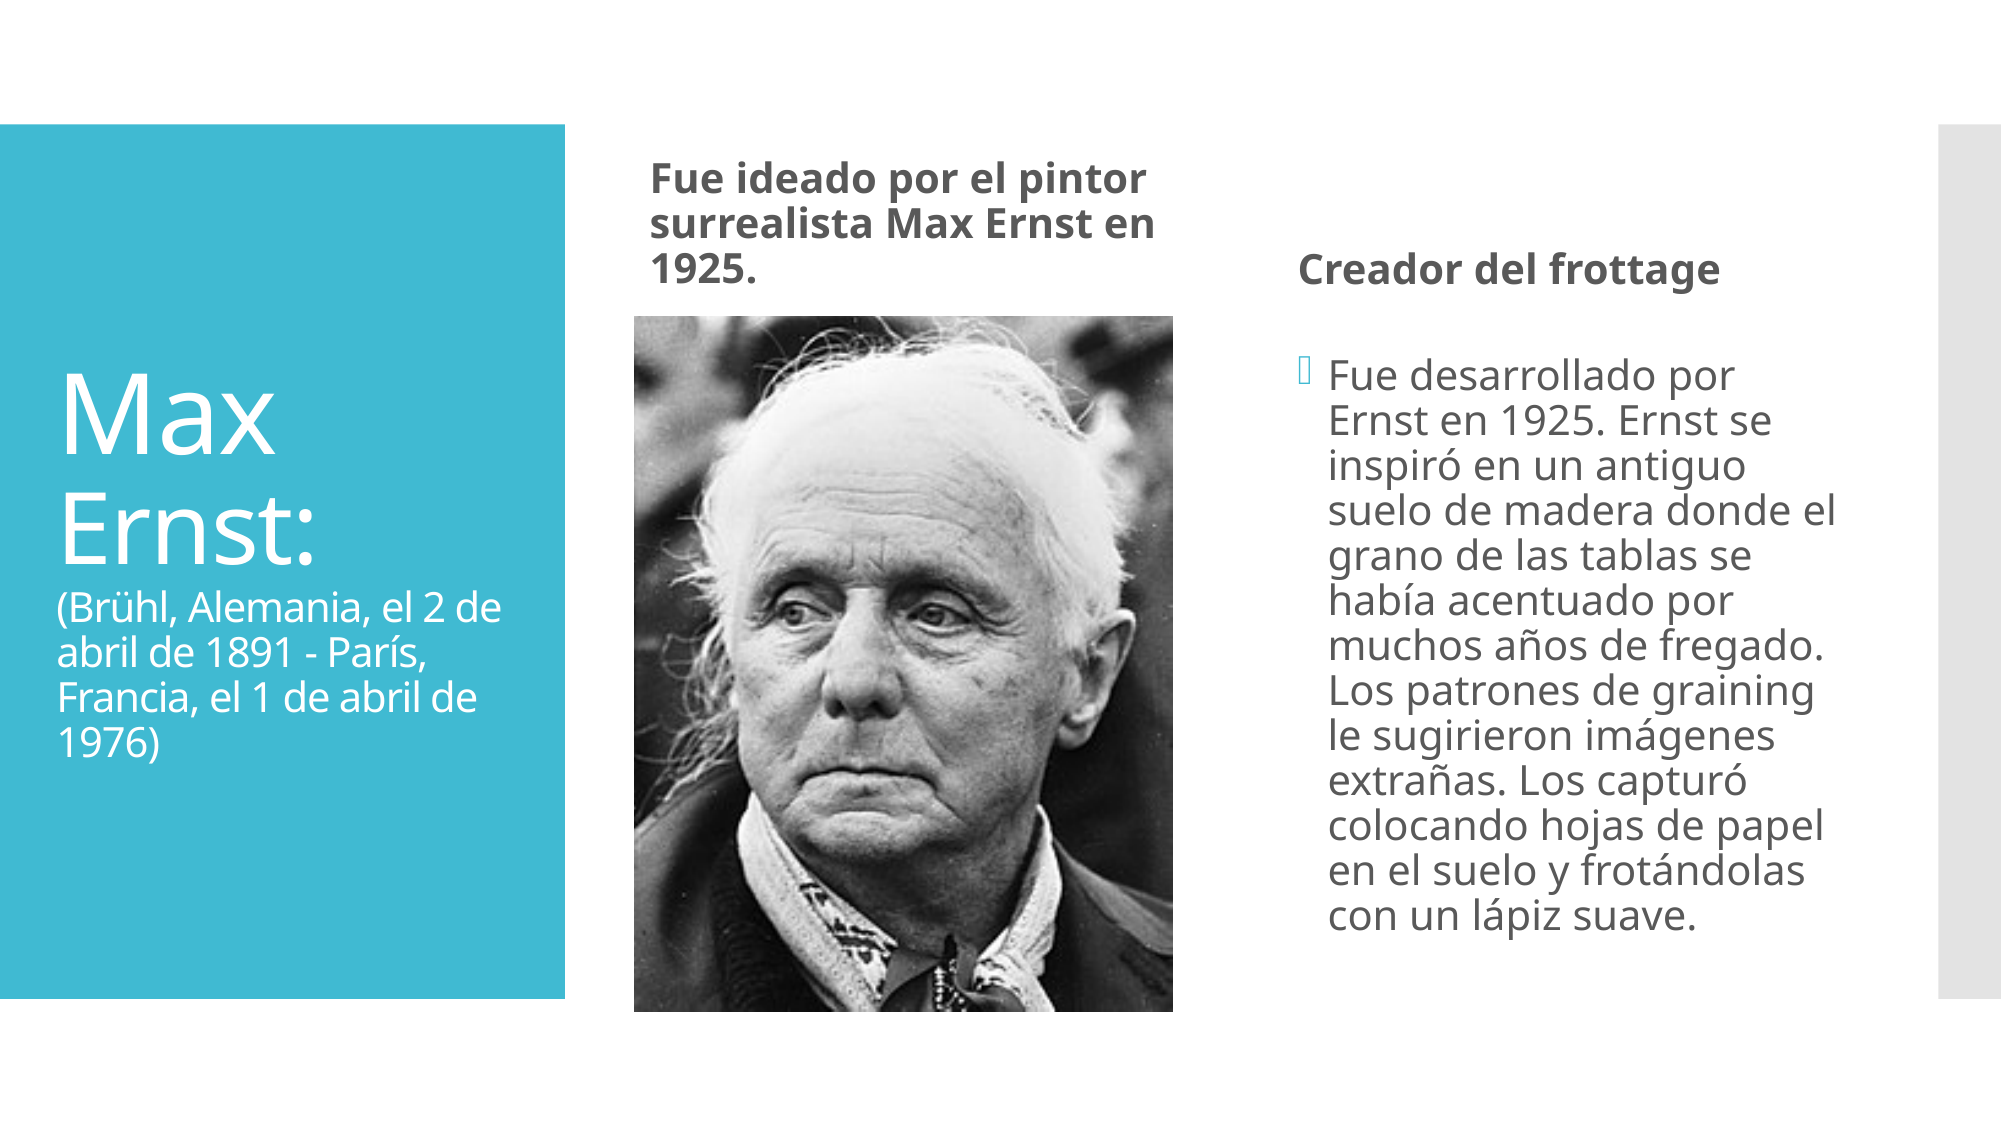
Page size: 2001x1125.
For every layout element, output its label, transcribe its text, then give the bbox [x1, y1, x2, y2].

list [634, 316, 1173, 1012]
list Fue desarrollado por Ernst en 1925. Ernst se inspiró en un antiguo suelo de madera donde el grano de las tablas se había acentuado por muchos años de fregado. Los patrones de graining le sugirieron imágenes extrañas. Los capturó colocando hojas de papel en el suelo y frotándolas con un lápiz suave. [1282, 316, 1853, 977]
list Creador del frottage [1282, 167, 1853, 302]
list Fue ideado por el pintor surrealista Max Ernst en 1925. [634, 167, 1205, 301]
title Max Ernst: (Brühl, Alemania, el 2 de abril de 1891 - París, Francia, el 1 de abril de 1976) [41, 184, 525, 940]
